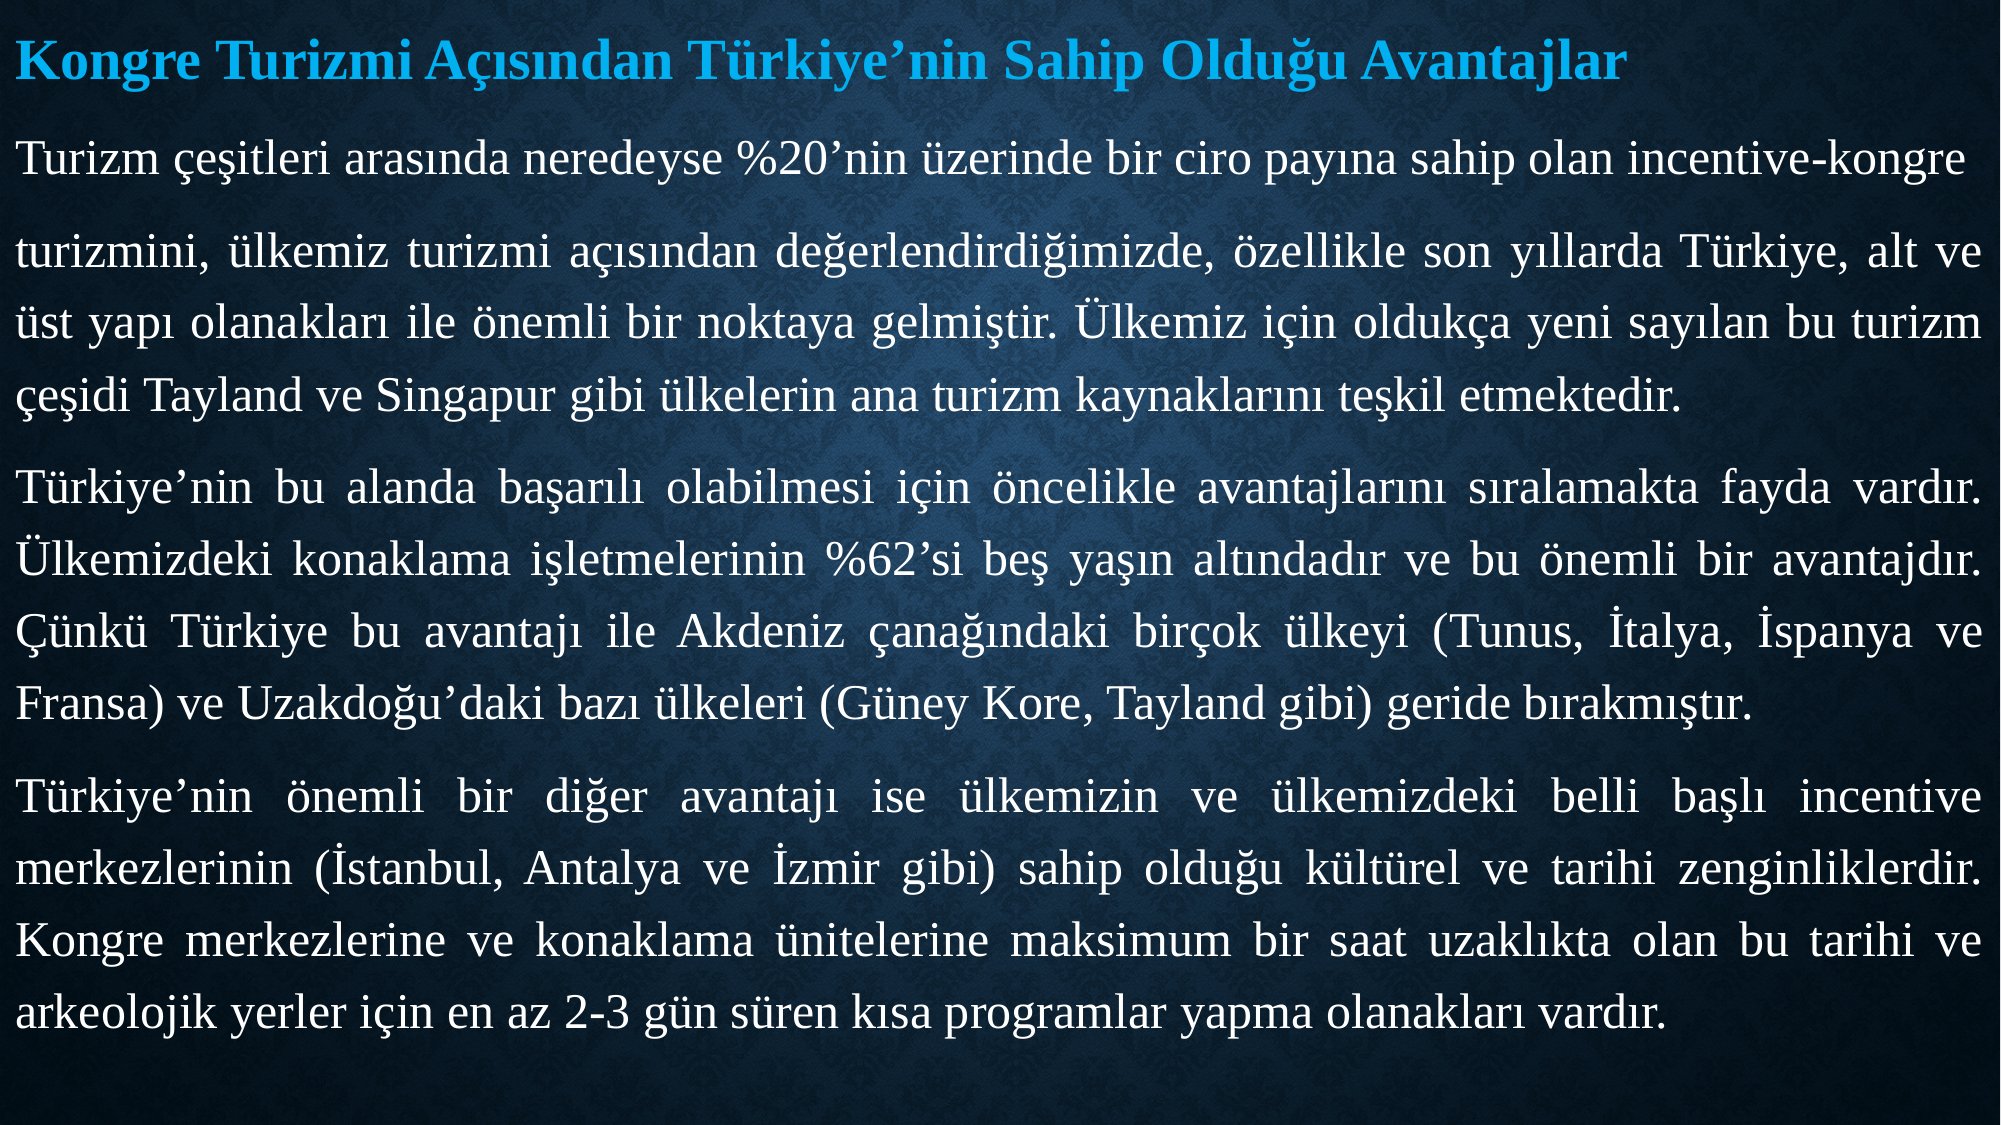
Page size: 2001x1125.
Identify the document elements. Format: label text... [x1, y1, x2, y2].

list Kongre Turizmi Açısından Türkiye’nin Sahip Olduğu Avantajlar Turizm çeşitleri arasında neredeyse %20’nin üzerinde bir ciro payına sahip olan incentive-kongre turizmini, ülkemiz turizmi açısından değerlendirdiğimizde, özellikle son yıllarda Türkiye, alt ve üst yapı olanakları ile önemli bir noktaya gelmiştir. Ülkemiz için oldukça yeni sayılan bu turizm çeşidi Tayland ve Singapur gibi ülkelerin ana turizm kaynaklarını teşkil etmektedir. Türkiye’nin bu alanda başarılı olabilmesi için öncelikle avantajlarını sıralamakta fayda vardır. Ülkemizdeki konaklama işletmelerinin %62’si beş yaşın altındadır ve bu önemli bir avantajdır. Çünkü Türkiye bu avantajı ile Akdeniz çanağındaki birçok ülkeyi (Tunus, İtalya, İspanya ve Fransa) ve Uzakdoğu’daki bazı ülkeleri (Güney Kore, Tayland gibi) geride bırakmıştır. Türkiye’nin önemli bir diğer avantajı ise ülkemizin ve ülkemizdeki belli başlı incentive merkezlerinin (İstanbul, Antalya ve İzmir gibi) sahip olduğu kültürel ve tarihi zenginliklerdir. Kongre merkezlerine ve konaklama ünitelerine maksimum bir saat uzaklıkta olan bu tarihi ve arkeolojik yerler için en az 2-3 gün süren kısa programlar yapma olanakları vardır. [0, 0, 2000, 1125]
